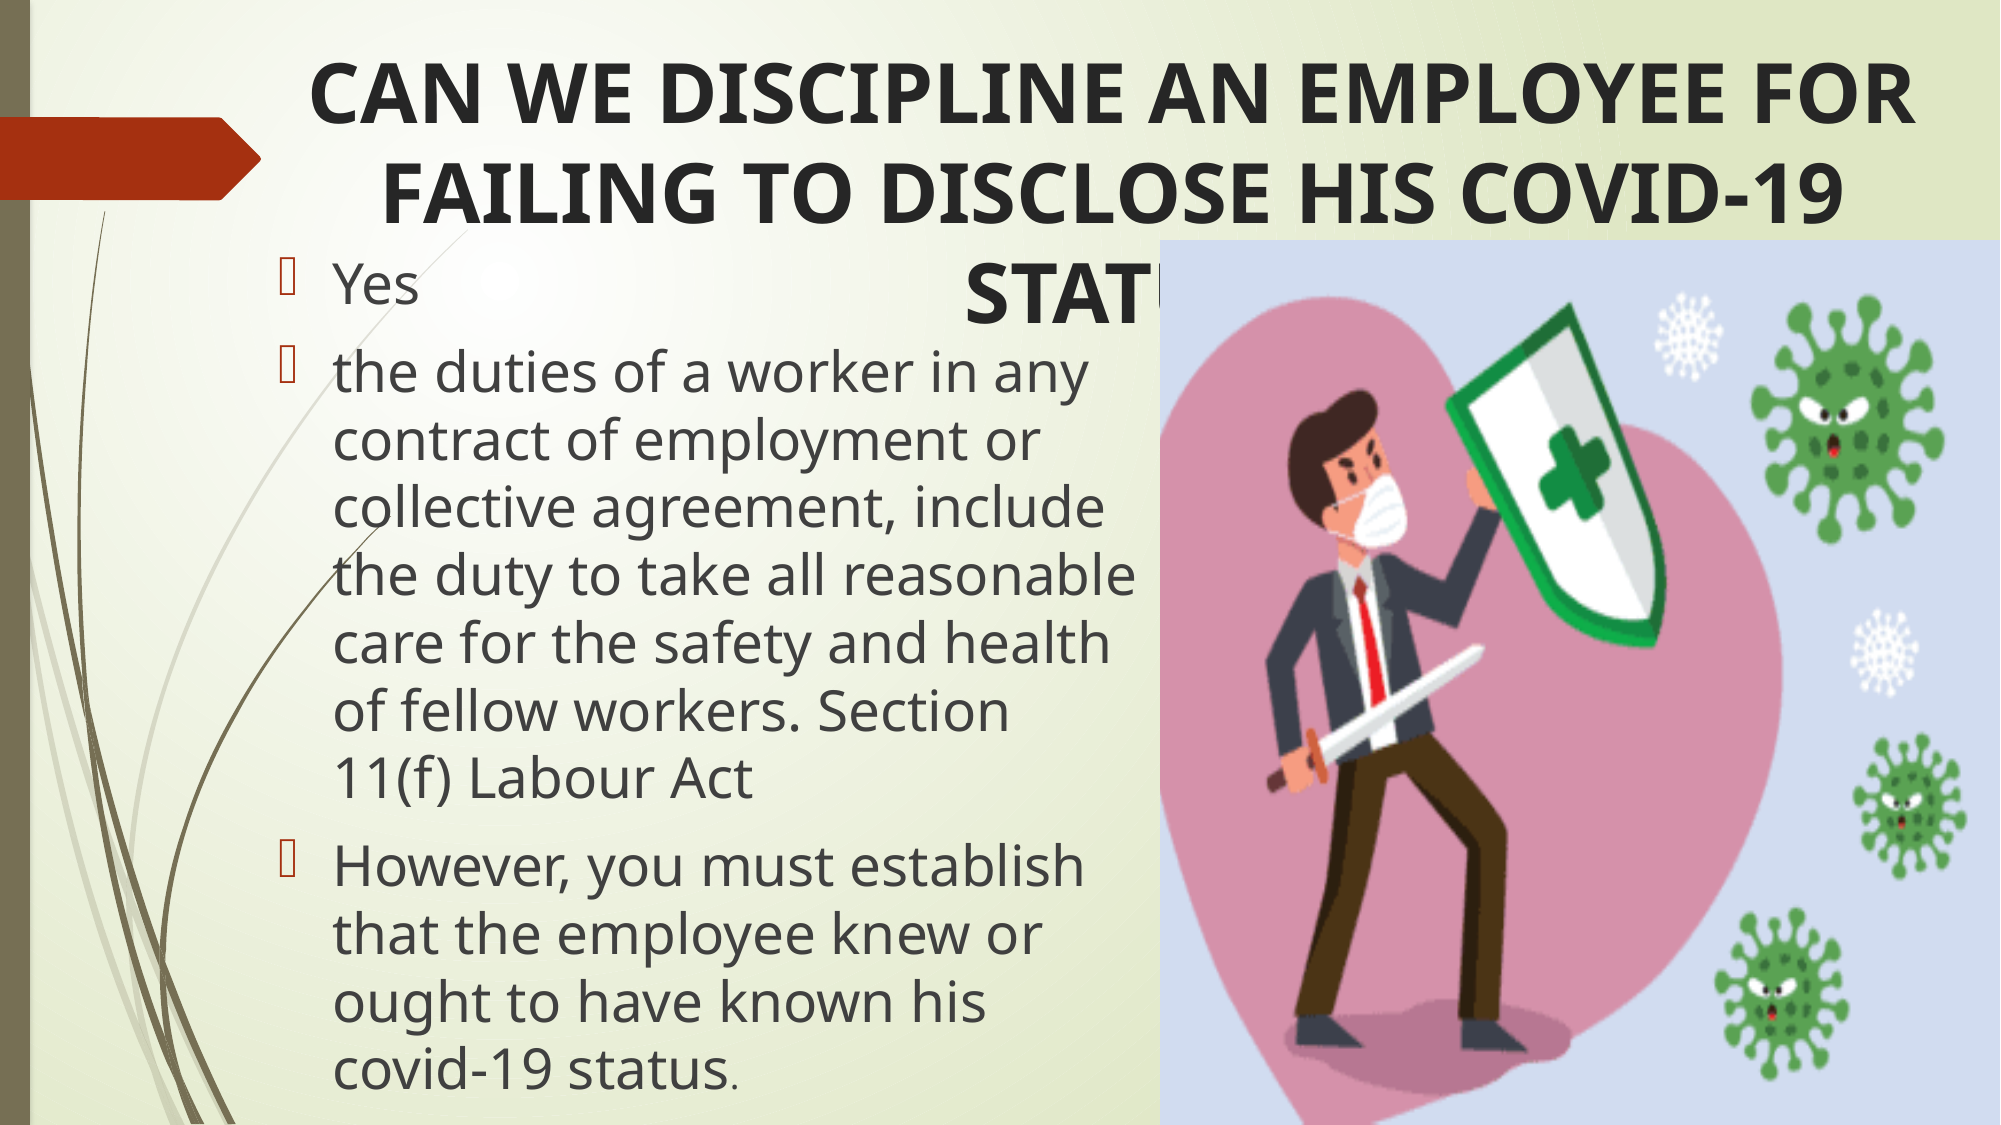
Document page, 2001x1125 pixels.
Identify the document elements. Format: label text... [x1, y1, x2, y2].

title CAN WE DISCIPLINE AN EMPLOYEE FOR FAILING TO DISCLOSE HIS COVID-19 STATUS [226, 32, 2000, 313]
picture [1160, 240, 2000, 1125]
list Yes the duties of a worker in any contract of employment or collective agreement, include the duty to take all reasonable care for the safety and health of fellow workers. Section 11(f) Labour Act However, you must establish that the employee knew or ought to have known his covid-19 status. [263, 240, 1160, 1125]
